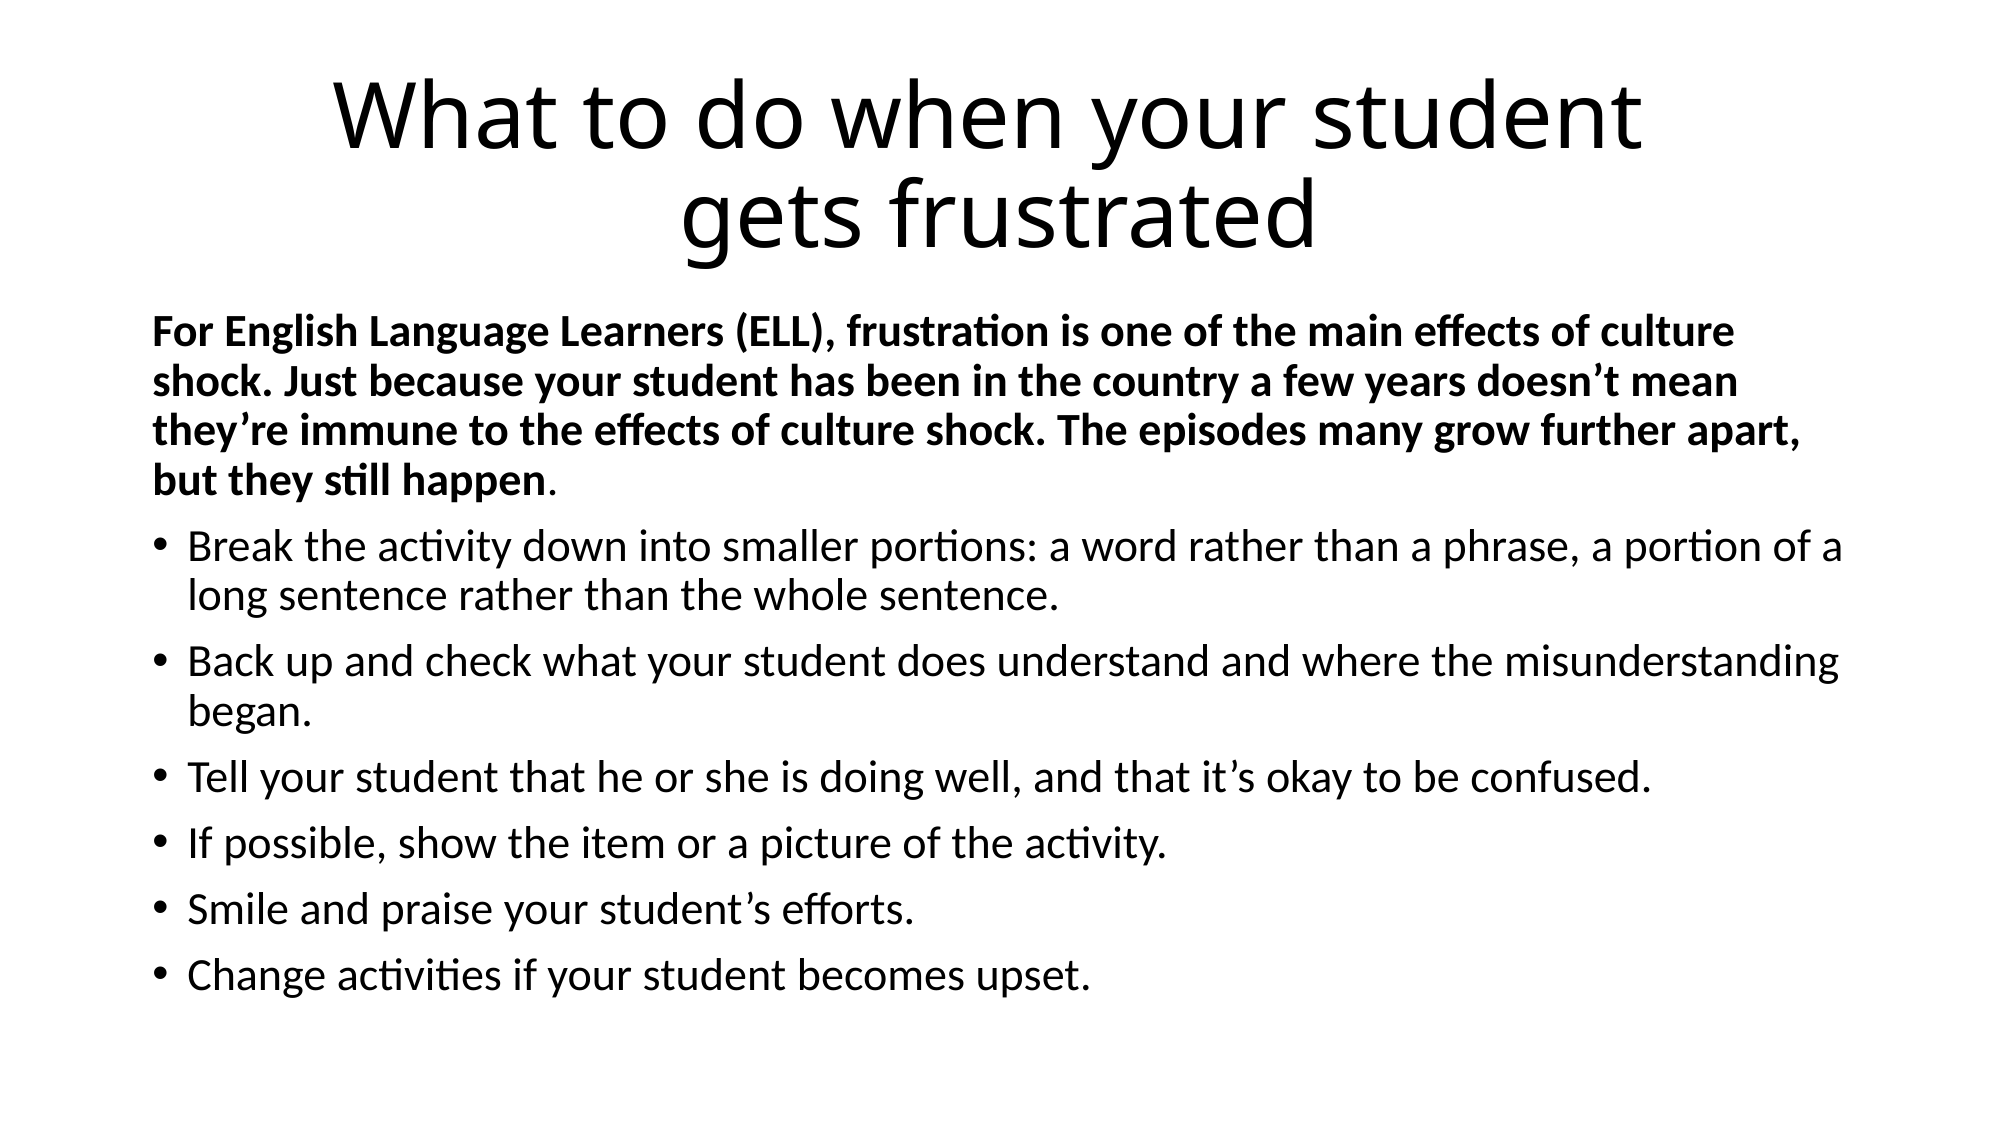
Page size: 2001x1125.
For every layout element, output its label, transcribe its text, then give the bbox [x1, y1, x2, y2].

list For English Language Learners (ELL), frustration is one of the main effects of culture shock. Just because your student has been in the country a few years doesn’t mean they’re immune to the effects of culture shock. The episodes many grow further apart, but they still happen. Break the activity down into smaller portions: a word rather than a phrase, a portion of a long sentence rather than the whole sentence. Back up and check what your student does understand and where the misunderstanding began. Tell your student that he or she is doing well, and that it’s okay to be confused. If possible, show the item or a picture of the activity. Smile and praise your student’s efforts. Change activities if your student becomes upset. [137, 299, 1863, 1014]
title What to do when your student gets frustrated [137, 59, 1863, 278]
